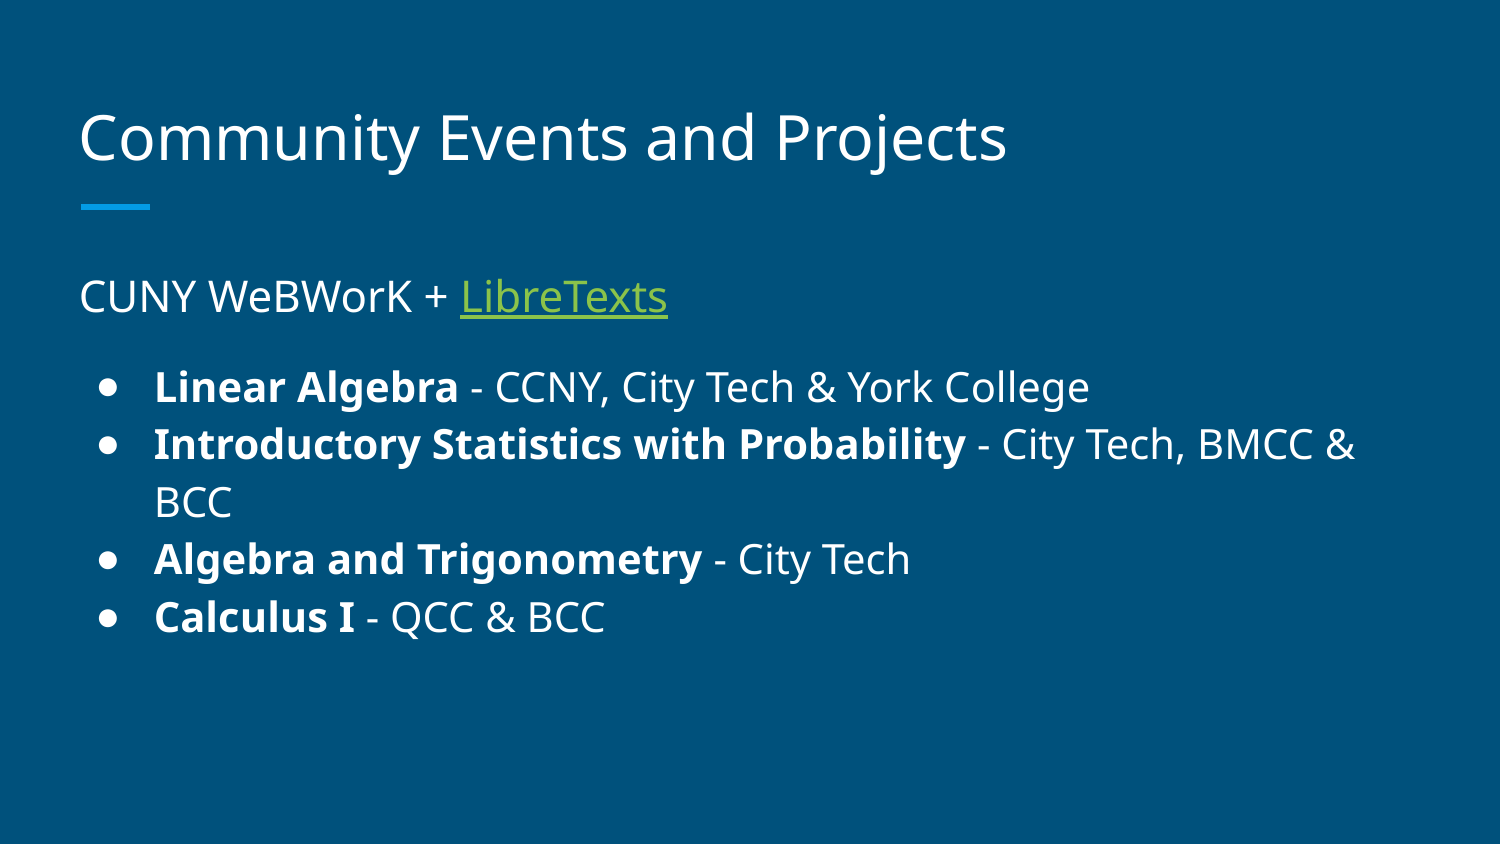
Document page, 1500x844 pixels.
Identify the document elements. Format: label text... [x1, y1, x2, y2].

list CUNY WeBWorK + LibreTexts Linear Algebra - CCNY, City Tech & York College Introductory Statistics with Probability - City Tech, BMCC & BCC Algebra and Trigonometry - City Tech Calculus I - QCC & BCC [63, 244, 1437, 750]
title Community Events and Projects [63, 75, 1437, 188]
